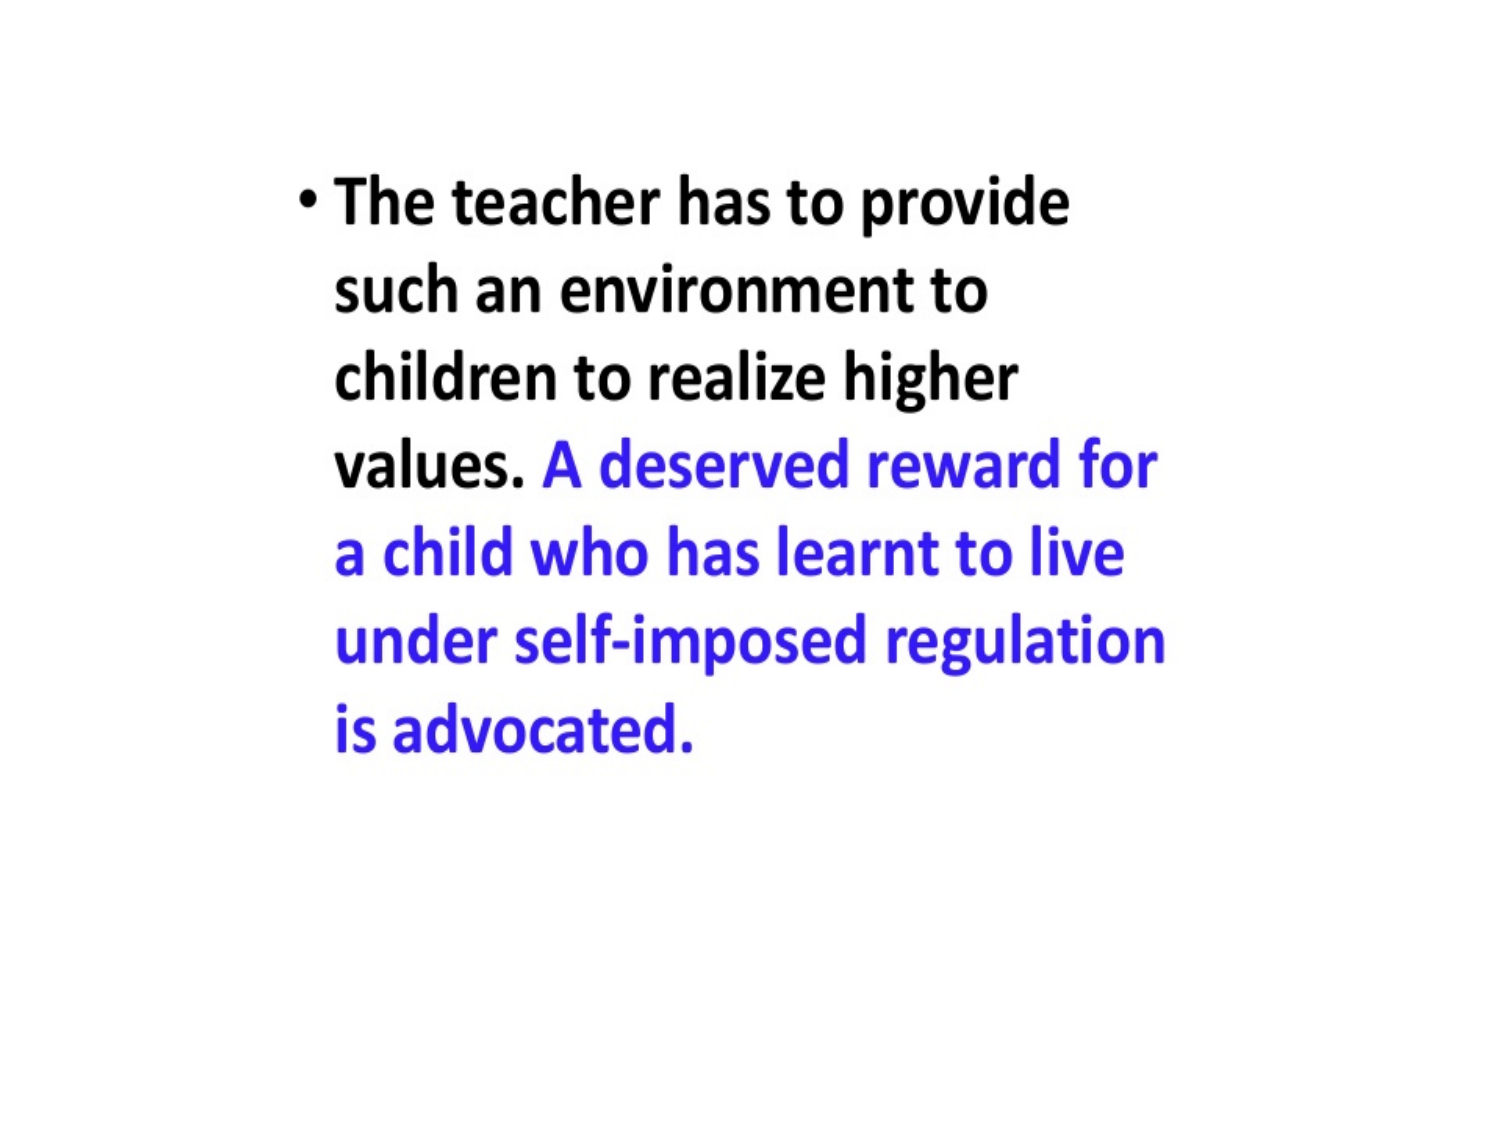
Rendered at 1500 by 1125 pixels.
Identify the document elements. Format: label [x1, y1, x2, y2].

picture [237, 87, 1235, 912]
